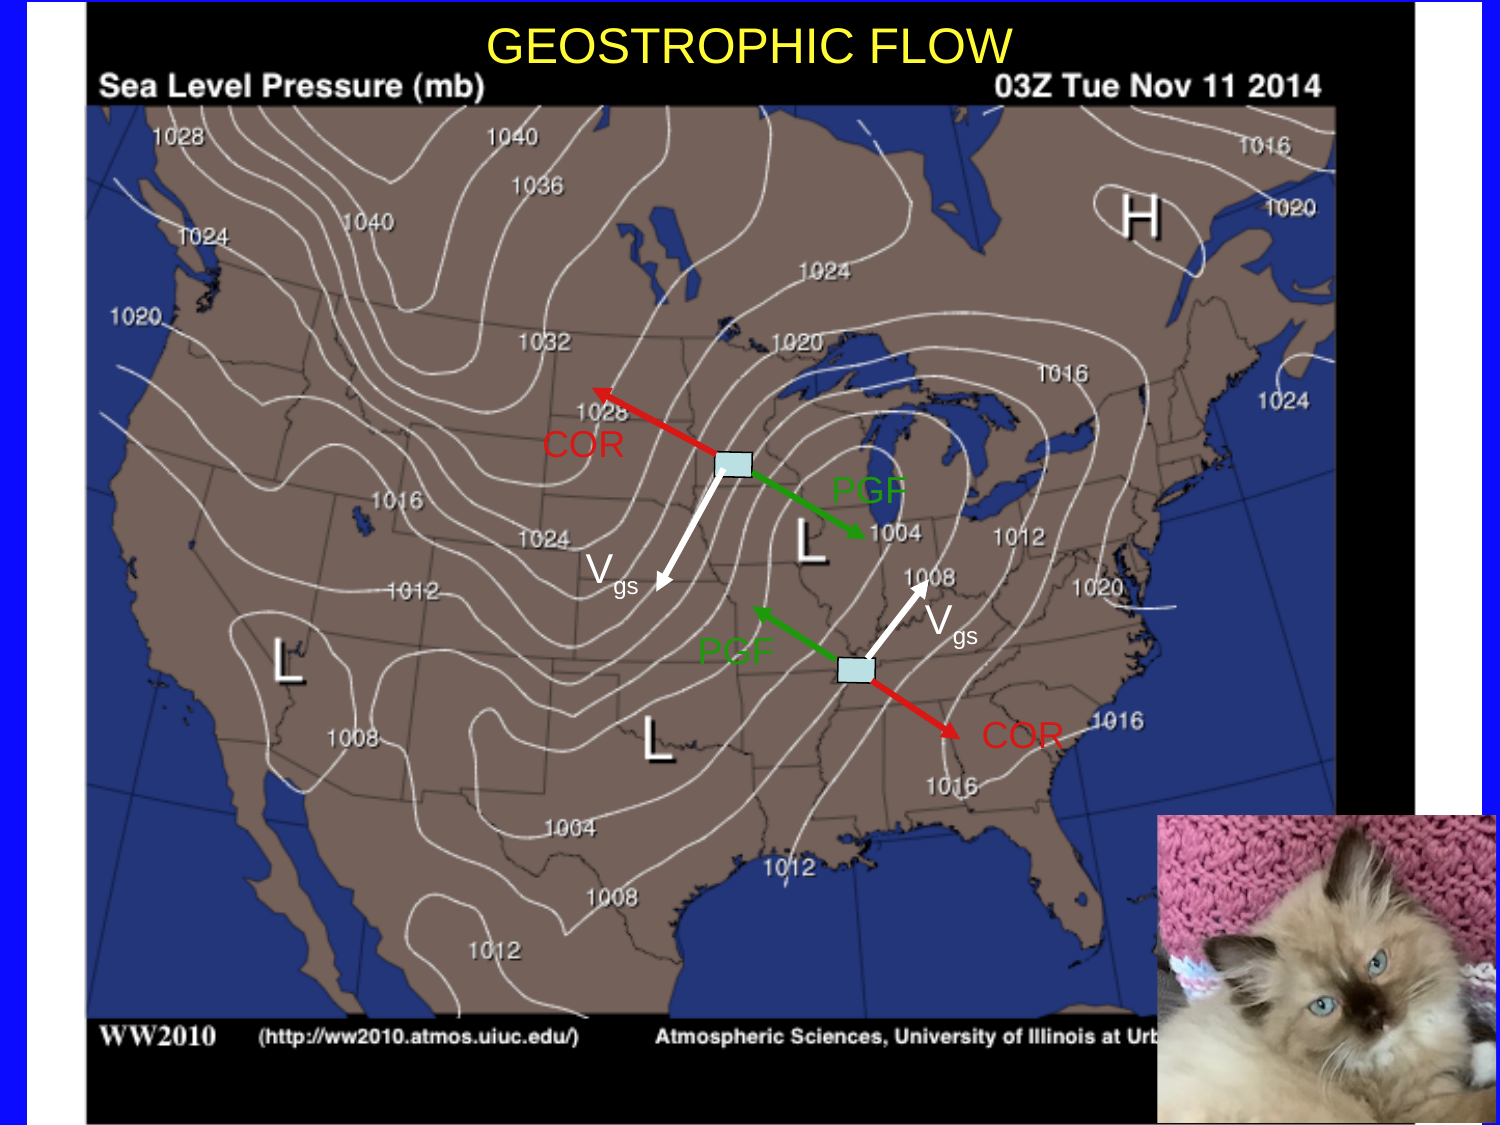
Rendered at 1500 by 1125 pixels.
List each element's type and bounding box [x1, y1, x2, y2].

text_box [570, 463, 734, 601]
text_box [746, 458, 924, 528]
picture [26, 1, 1497, 1125]
text_box [526, 399, 722, 473]
